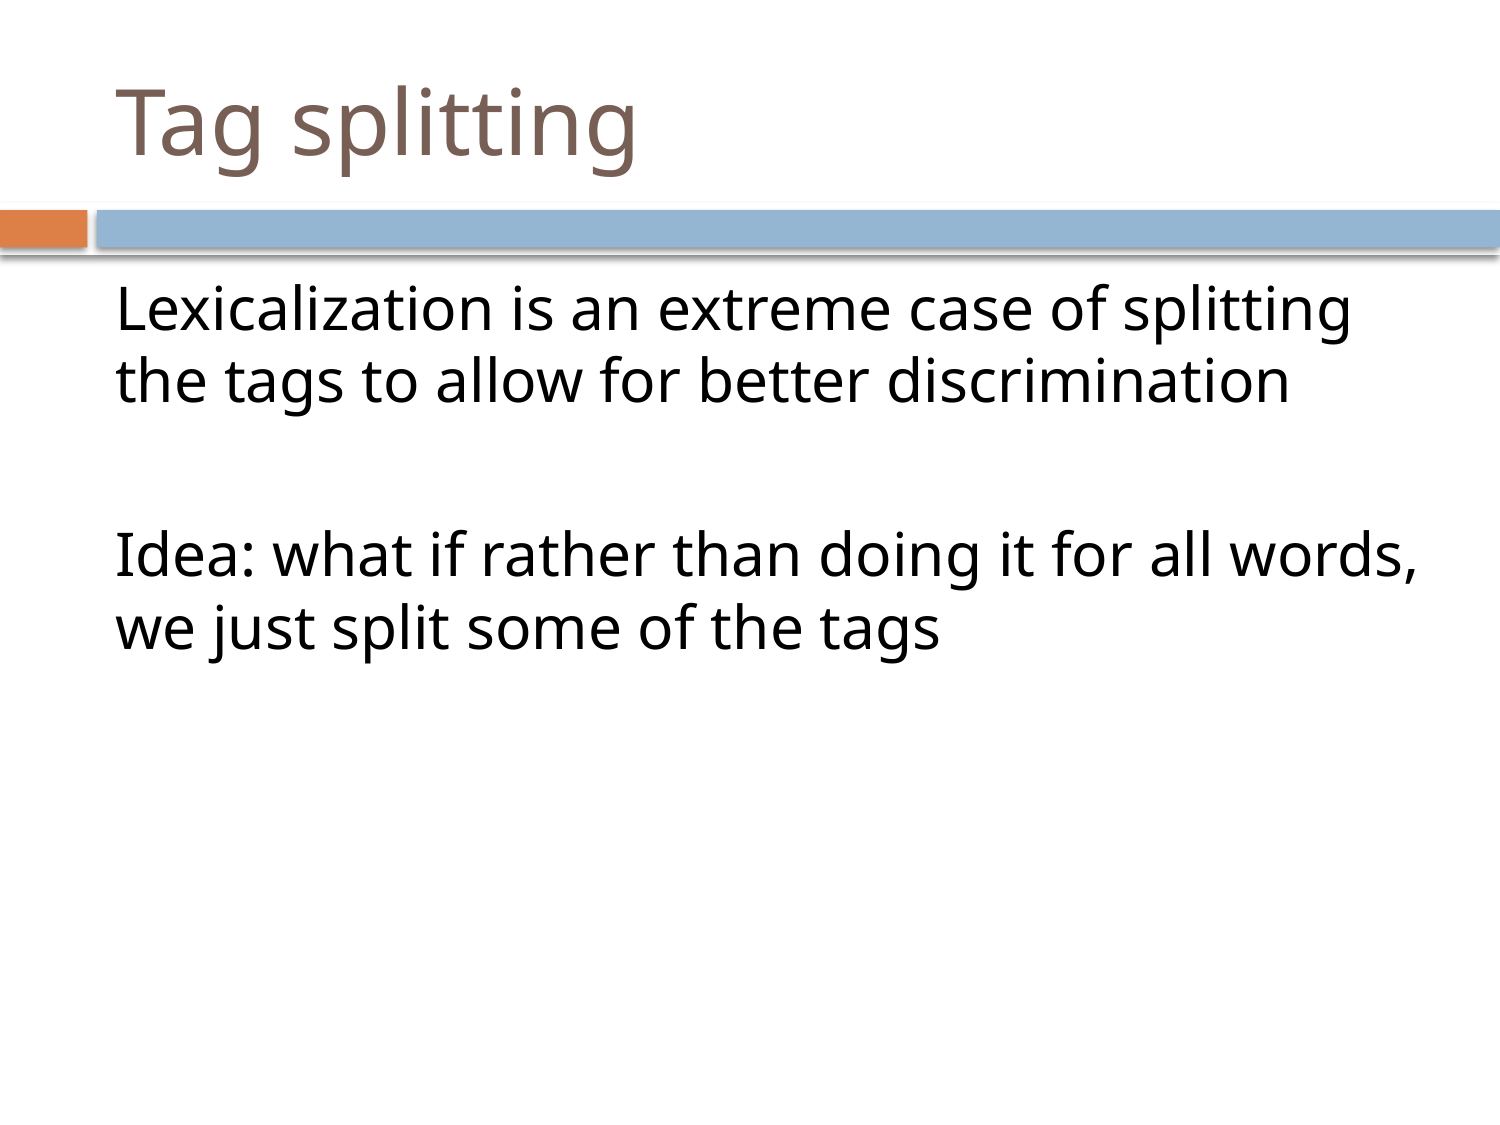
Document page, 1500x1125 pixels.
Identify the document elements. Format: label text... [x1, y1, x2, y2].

title Tag splitting [100, 37, 1438, 200]
list Lexicalization is an extreme case of splitting the tags to allow for better discrimination Idea: what if rather than doing it for all words, we just split some of the tags [100, 262, 1438, 1000]
